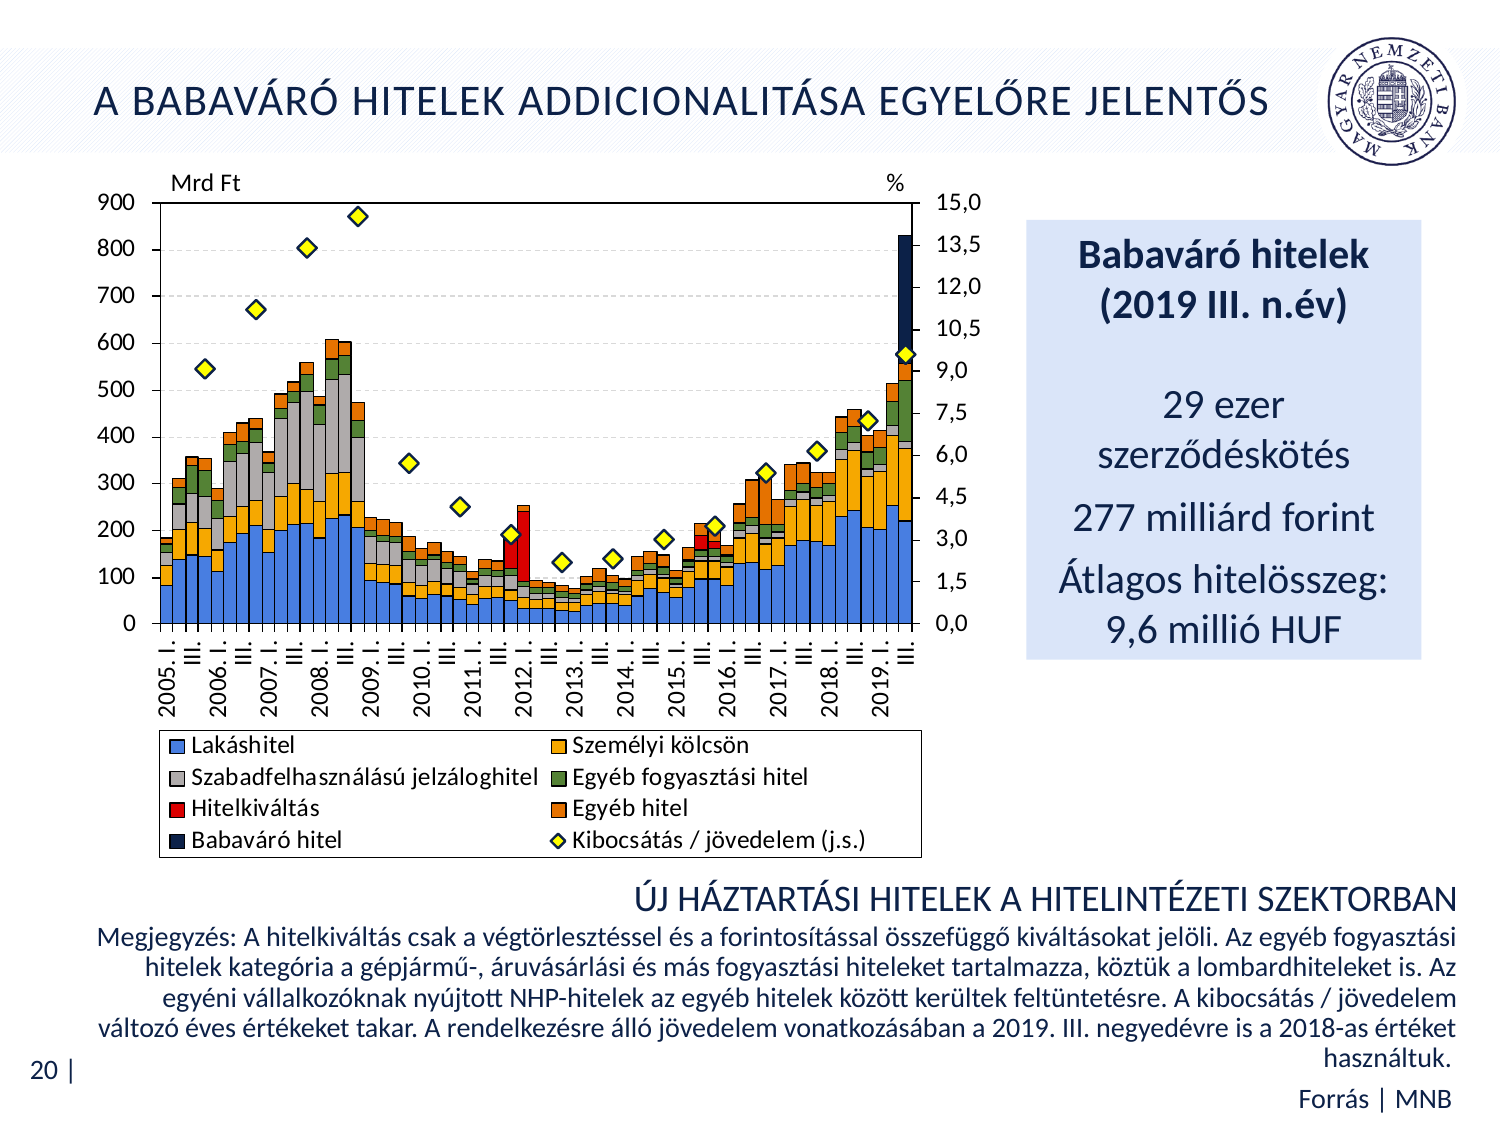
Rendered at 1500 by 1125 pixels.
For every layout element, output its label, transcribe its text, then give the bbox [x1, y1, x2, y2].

text_box Új háztartási hitelek a hitelintézeti szektorban [144, 871, 1474, 927]
text_box Megjegyzés: A hitelkiváltás csak a végtörlesztéssel és a forintosítással összefüggő kiváltásokat jelöli. Az egyéb fogyasztási hitelek kategória a gépjármű-, áruvásárlási és más fogyasztási hiteleket tartalmazza, köztük a lombardhiteleket is. Az egyéni vállalkozóknak nyújtott NHP-hitelek az egyéb hitelek között kerültek feltüntetésre. A kibocsátás / jövedelem változó éves értékeket takar. A rendelkezésre álló jövedelem vonatkozásában a 2019. III. negyedévre is a 2018-as értéket használtuk. [78, 967, 1474, 1029]
text_box Babaváró hitelek (2019 III. n.év) 29 ezer szerződéskötés 277 milliárd forint Átlagos hitelösszeg: 9,6 millió HUF [1026, 219, 1422, 660]
picture [1327, 36, 1457, 166]
list Forrás | MNB [882, 1068, 1474, 1125]
picture [78, 163, 996, 860]
title A babaváró hitelek addicionalitása egyelőre jelentős [78, 50, 1327, 152]
